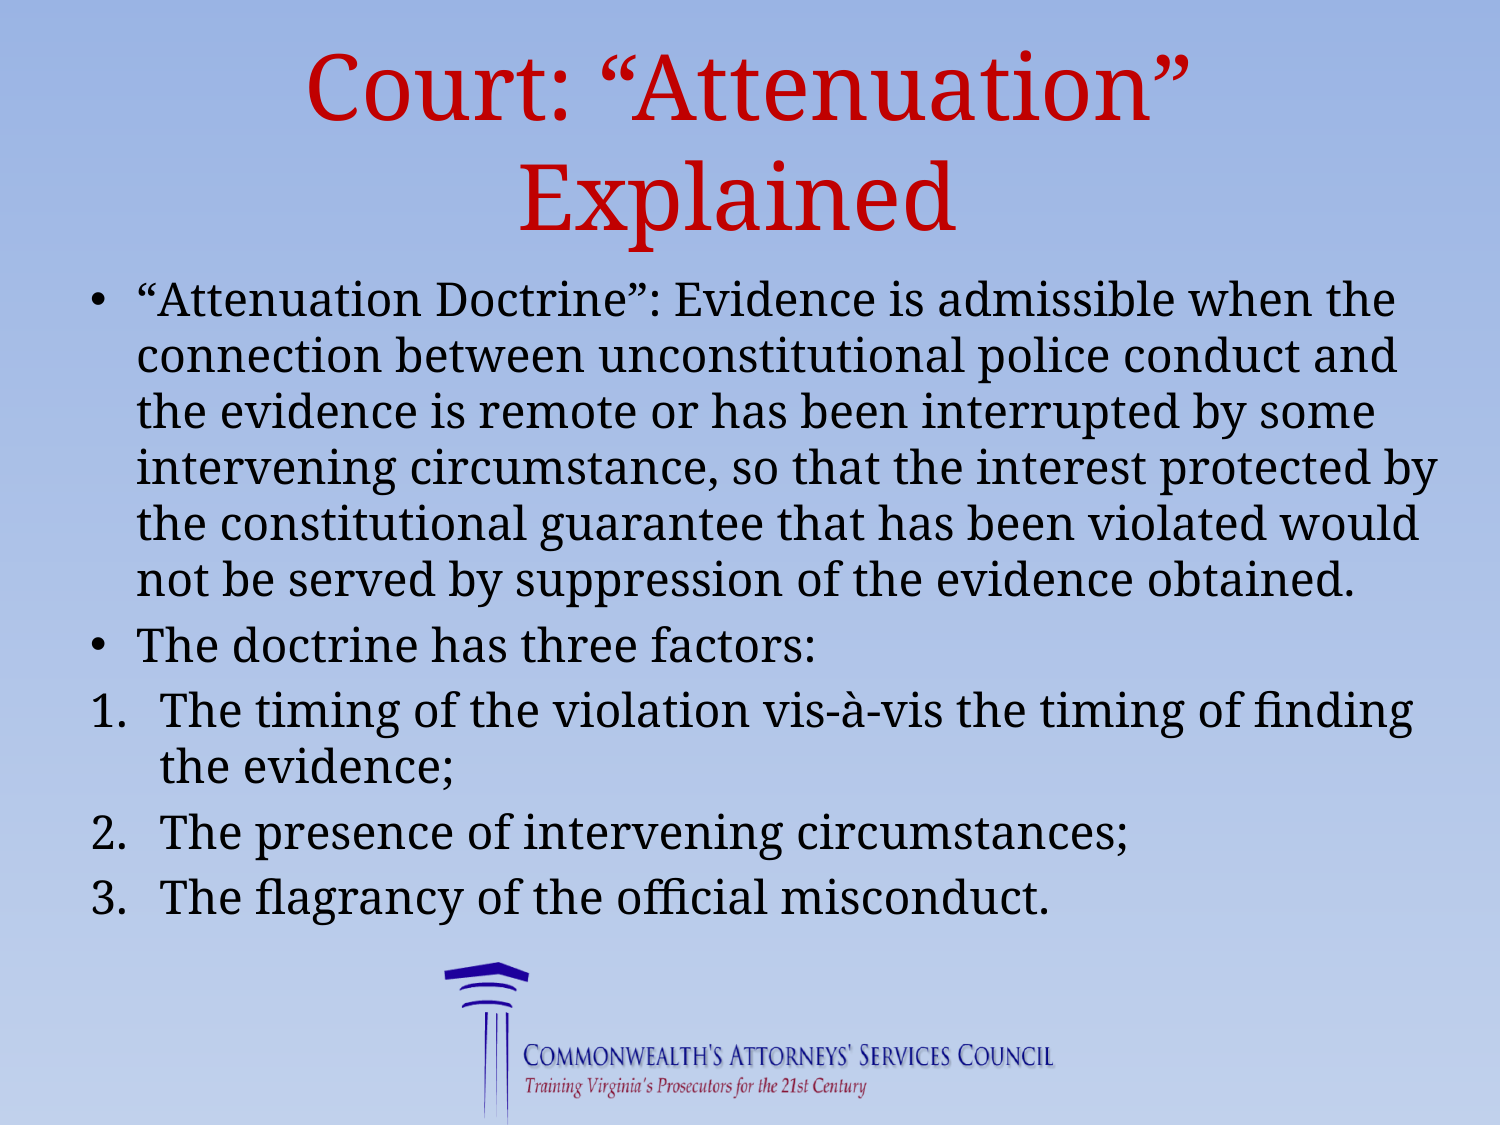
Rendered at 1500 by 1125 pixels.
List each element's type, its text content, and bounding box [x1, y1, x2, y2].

picture [444, 983, 1056, 1125]
list “Attenuation Doctrine”: Evidence is admissible when the connection between unconstitutional police conduct and the evidence is remote or has been interrupted by some intervening circumstance, so that the interest protected by the constitutional guarantee that has been violated would not be served by suppression of the evidence obtained. The doctrine has three factors: The timing of the violation vis-à-vis the timing of finding the evidence; The presence of intervening circumstances; The flagrancy of the official misconduct. [75, 262, 1459, 983]
title Court: “Attenuation” Explained [75, 45, 1425, 233]
